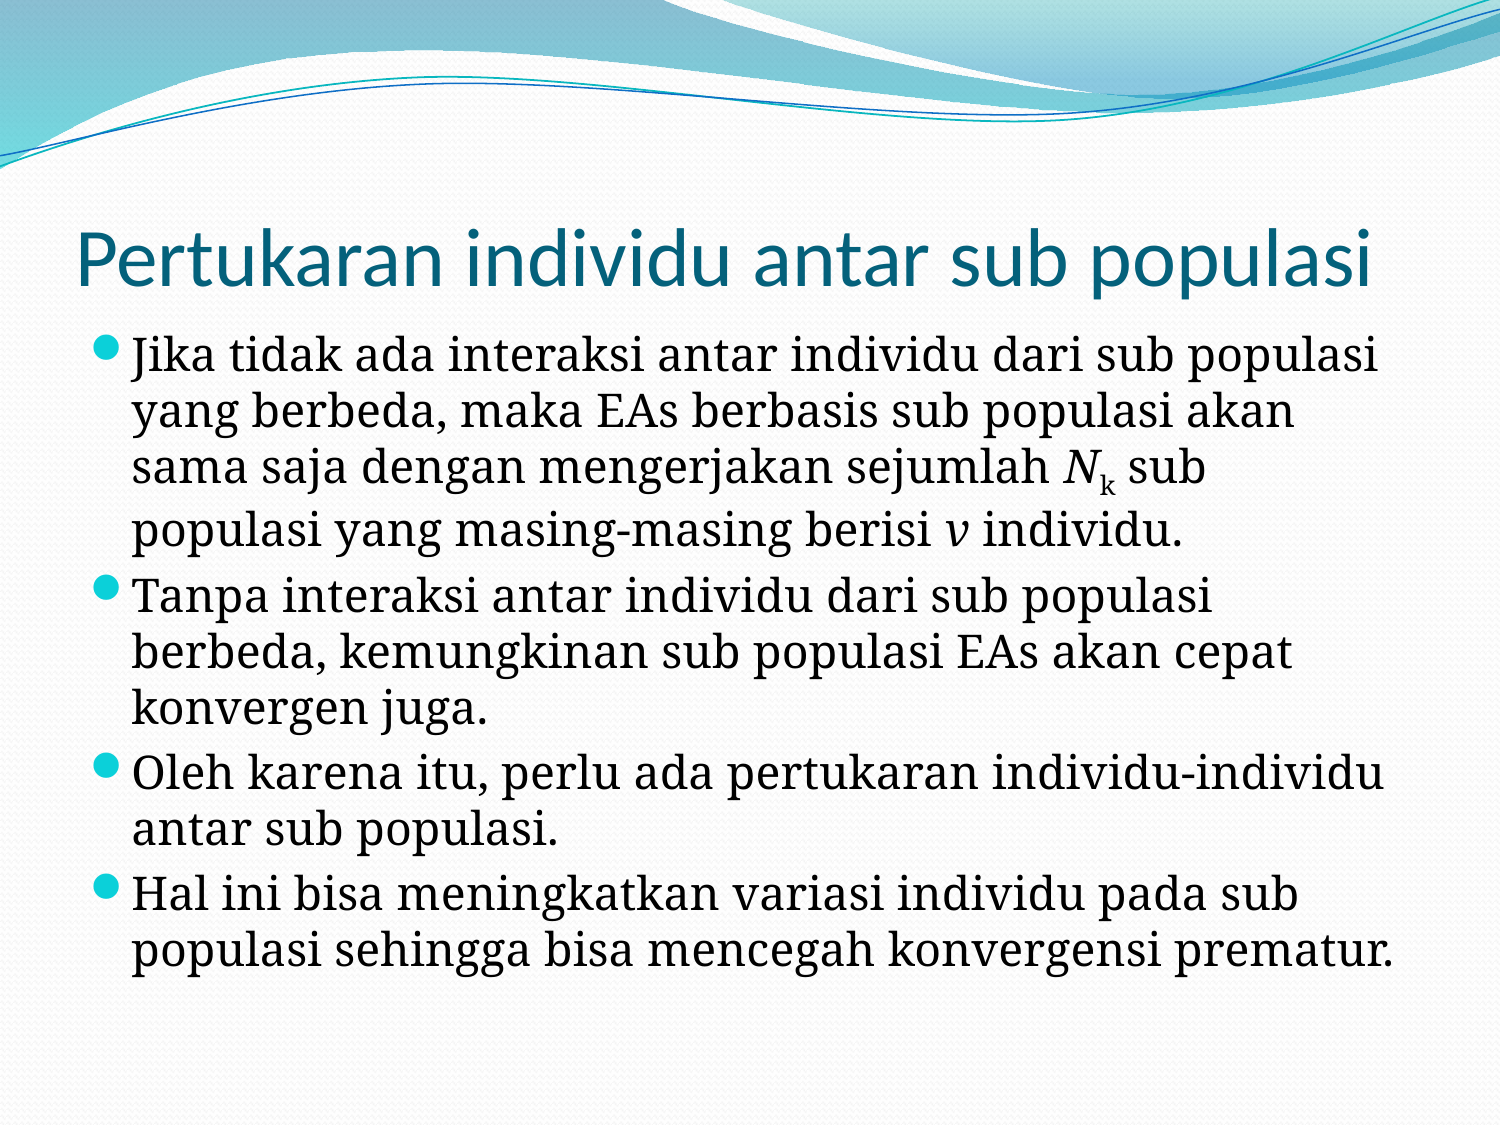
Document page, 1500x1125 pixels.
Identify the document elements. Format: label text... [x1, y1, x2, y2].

list Jika tidak ada interaksi antar individu dari sub populasi yang berbeda, maka EAs berbasis sub populasi akan sama saja dengan mengerjakan sejumlah Nk sub populasi yang masing-masing berisi v individu. Tanpa interaksi antar individu dari sub populasi berbeda, kemungkinan sub populasi EAs akan cepat konvergen juga. Oleh karena itu, perlu ada pertukaran individu-individu antar sub populasi. Hal ini bisa meningkatkan variasi individu pada sub populasi sehingga bisa mencegah konvergensi prematur. [75, 317, 1425, 1038]
title Pertukaran individu antar sub populasi [75, 115, 1425, 303]
